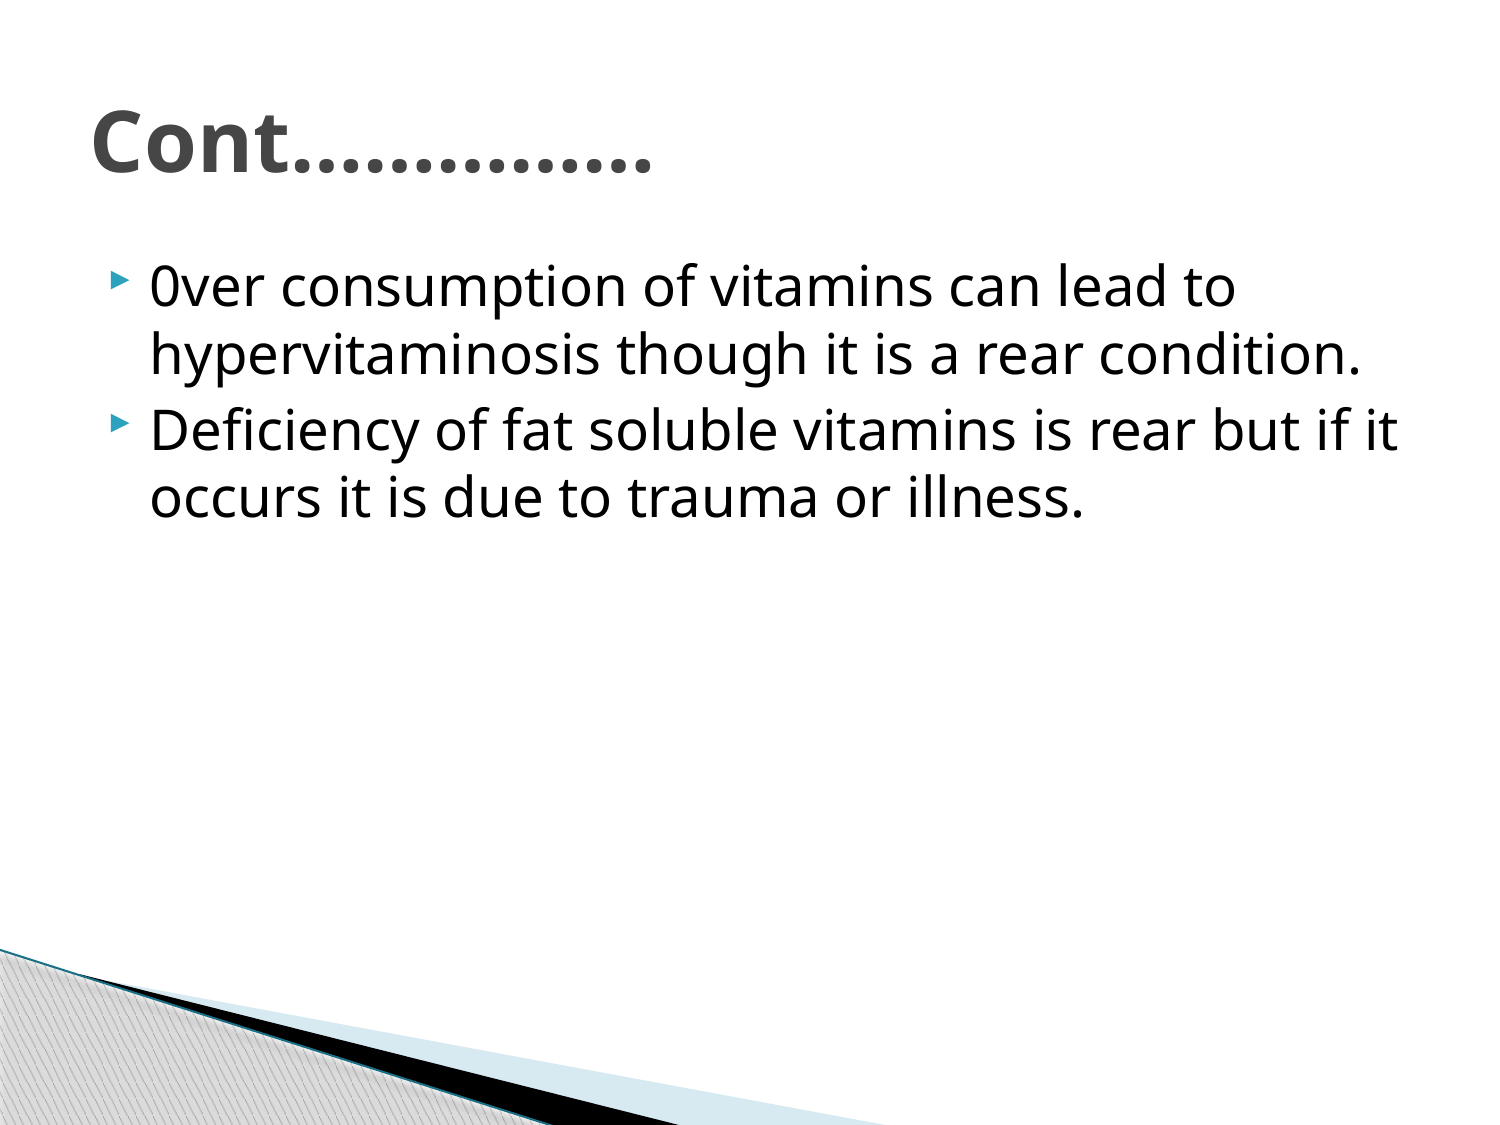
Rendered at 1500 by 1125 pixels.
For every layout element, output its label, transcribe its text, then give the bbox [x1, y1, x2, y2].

title Cont…………… [75, 45, 1425, 233]
list 0ver consumption of vitamins can lead to hypervitaminosis though it is a rear condition. Deficiency of fat soluble vitamins is rear but if it occurs it is due to trauma or illness. [75, 243, 1425, 986]
